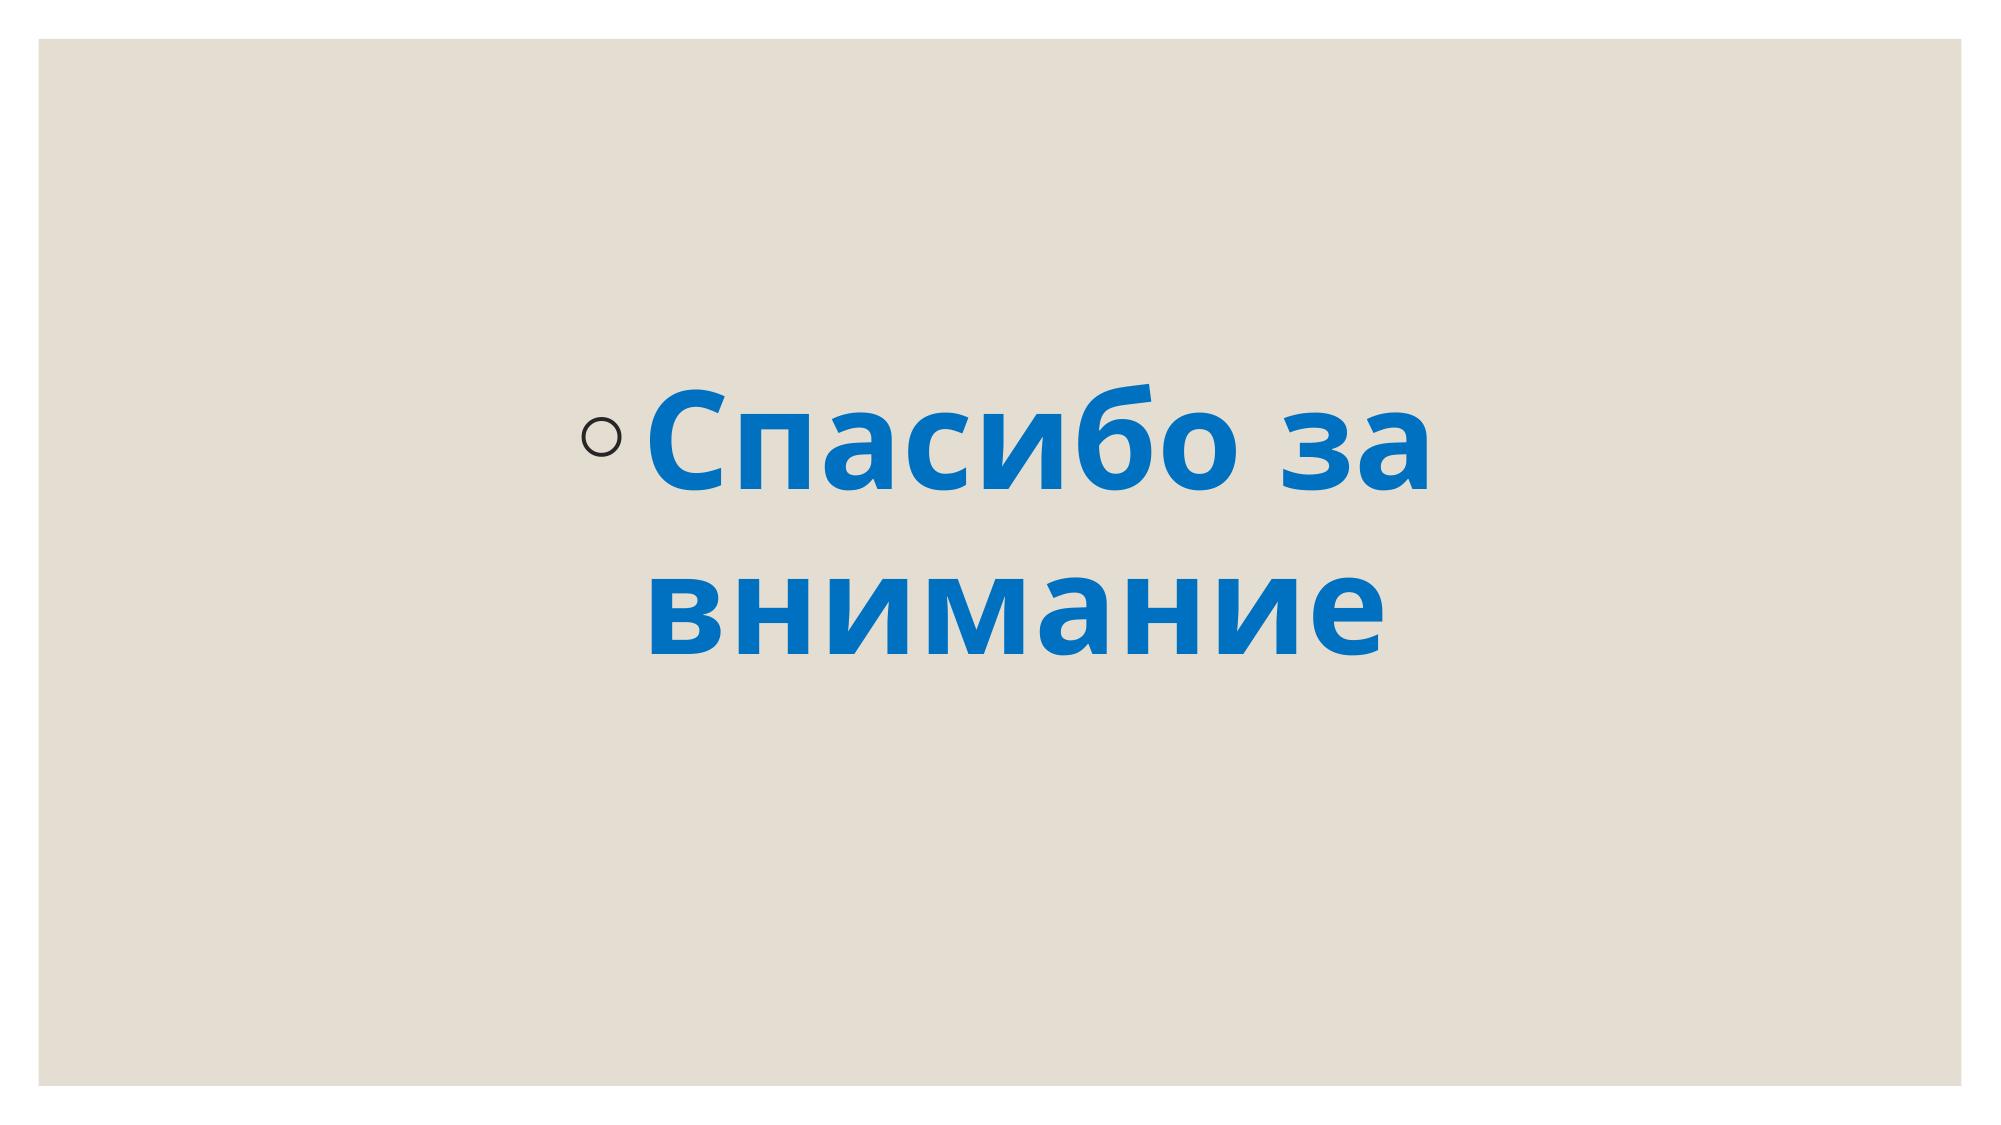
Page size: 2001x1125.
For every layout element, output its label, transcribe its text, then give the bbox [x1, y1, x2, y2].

list Спасибо за внимание [174, 345, 1825, 990]
